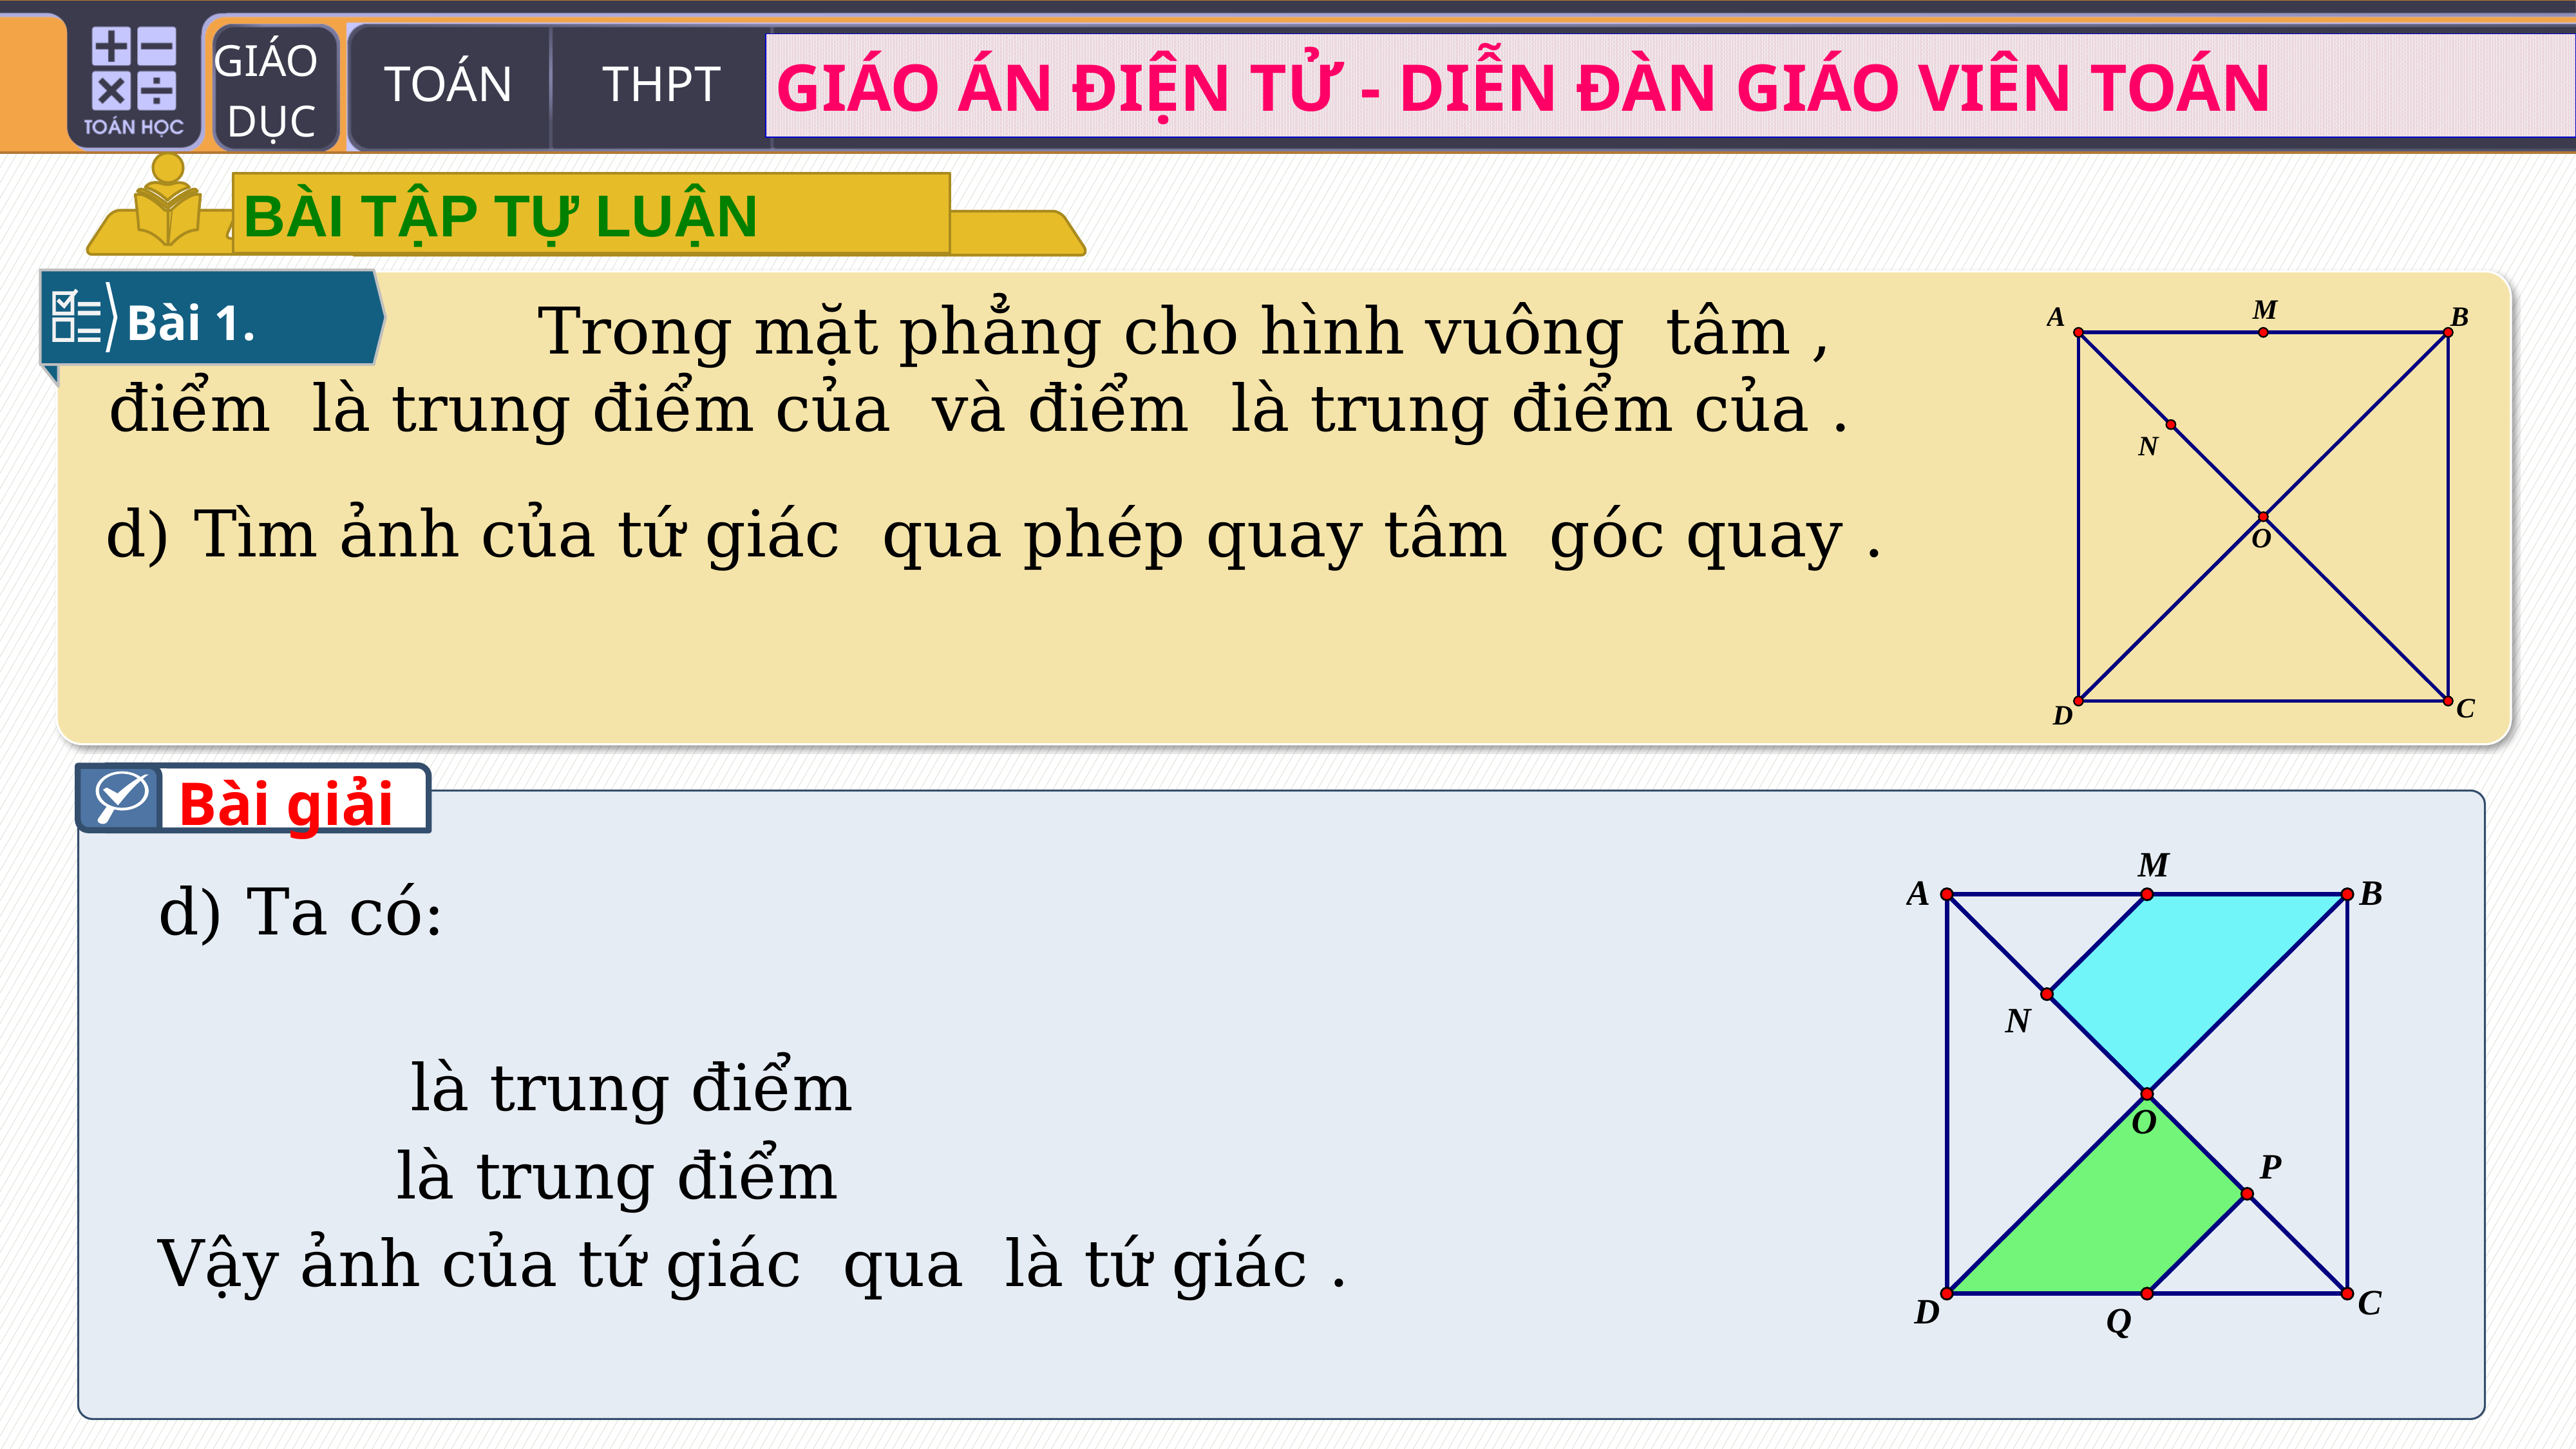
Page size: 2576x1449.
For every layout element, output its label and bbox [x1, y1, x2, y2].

text_box [55, 270, 2513, 746]
picture [1891, 830, 2403, 1358]
text_box [77, 761, 2485, 1419]
text_box [86, 153, 1087, 256]
picture [2034, 281, 2491, 744]
text_box [40, 269, 386, 387]
